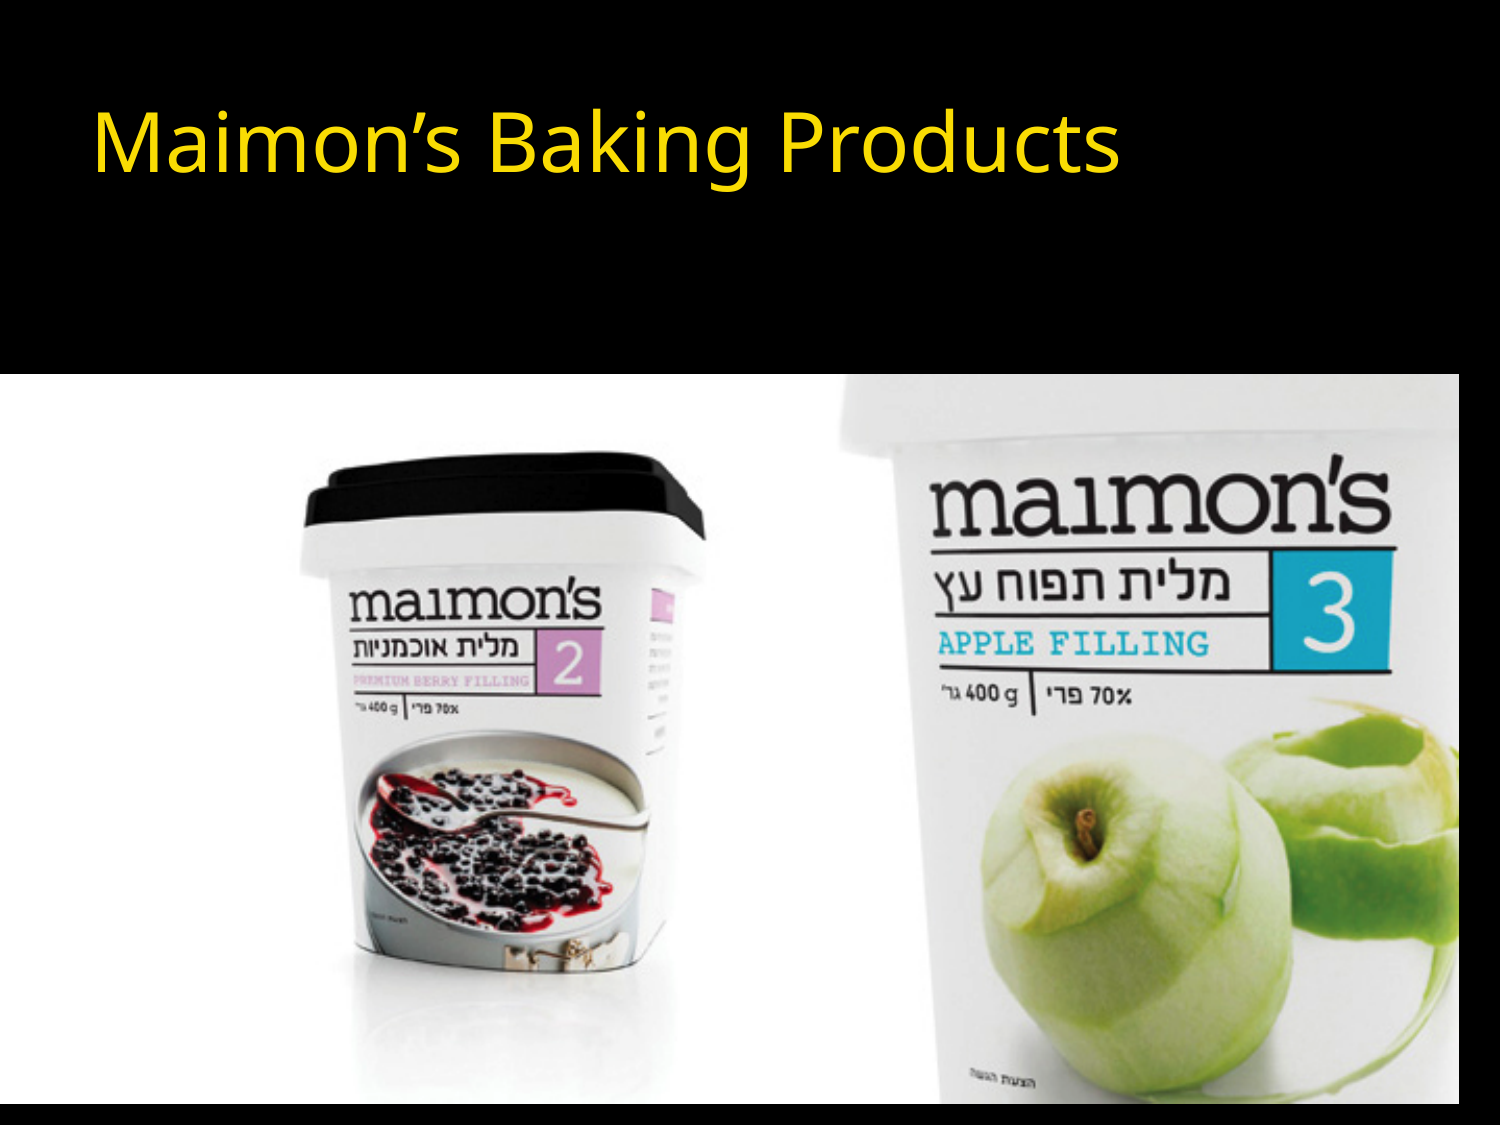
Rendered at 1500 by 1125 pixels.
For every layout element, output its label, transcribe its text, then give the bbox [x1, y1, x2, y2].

picture [0, 374, 1459, 1104]
title Maimon’s Baking Products [75, 45, 1425, 233]
